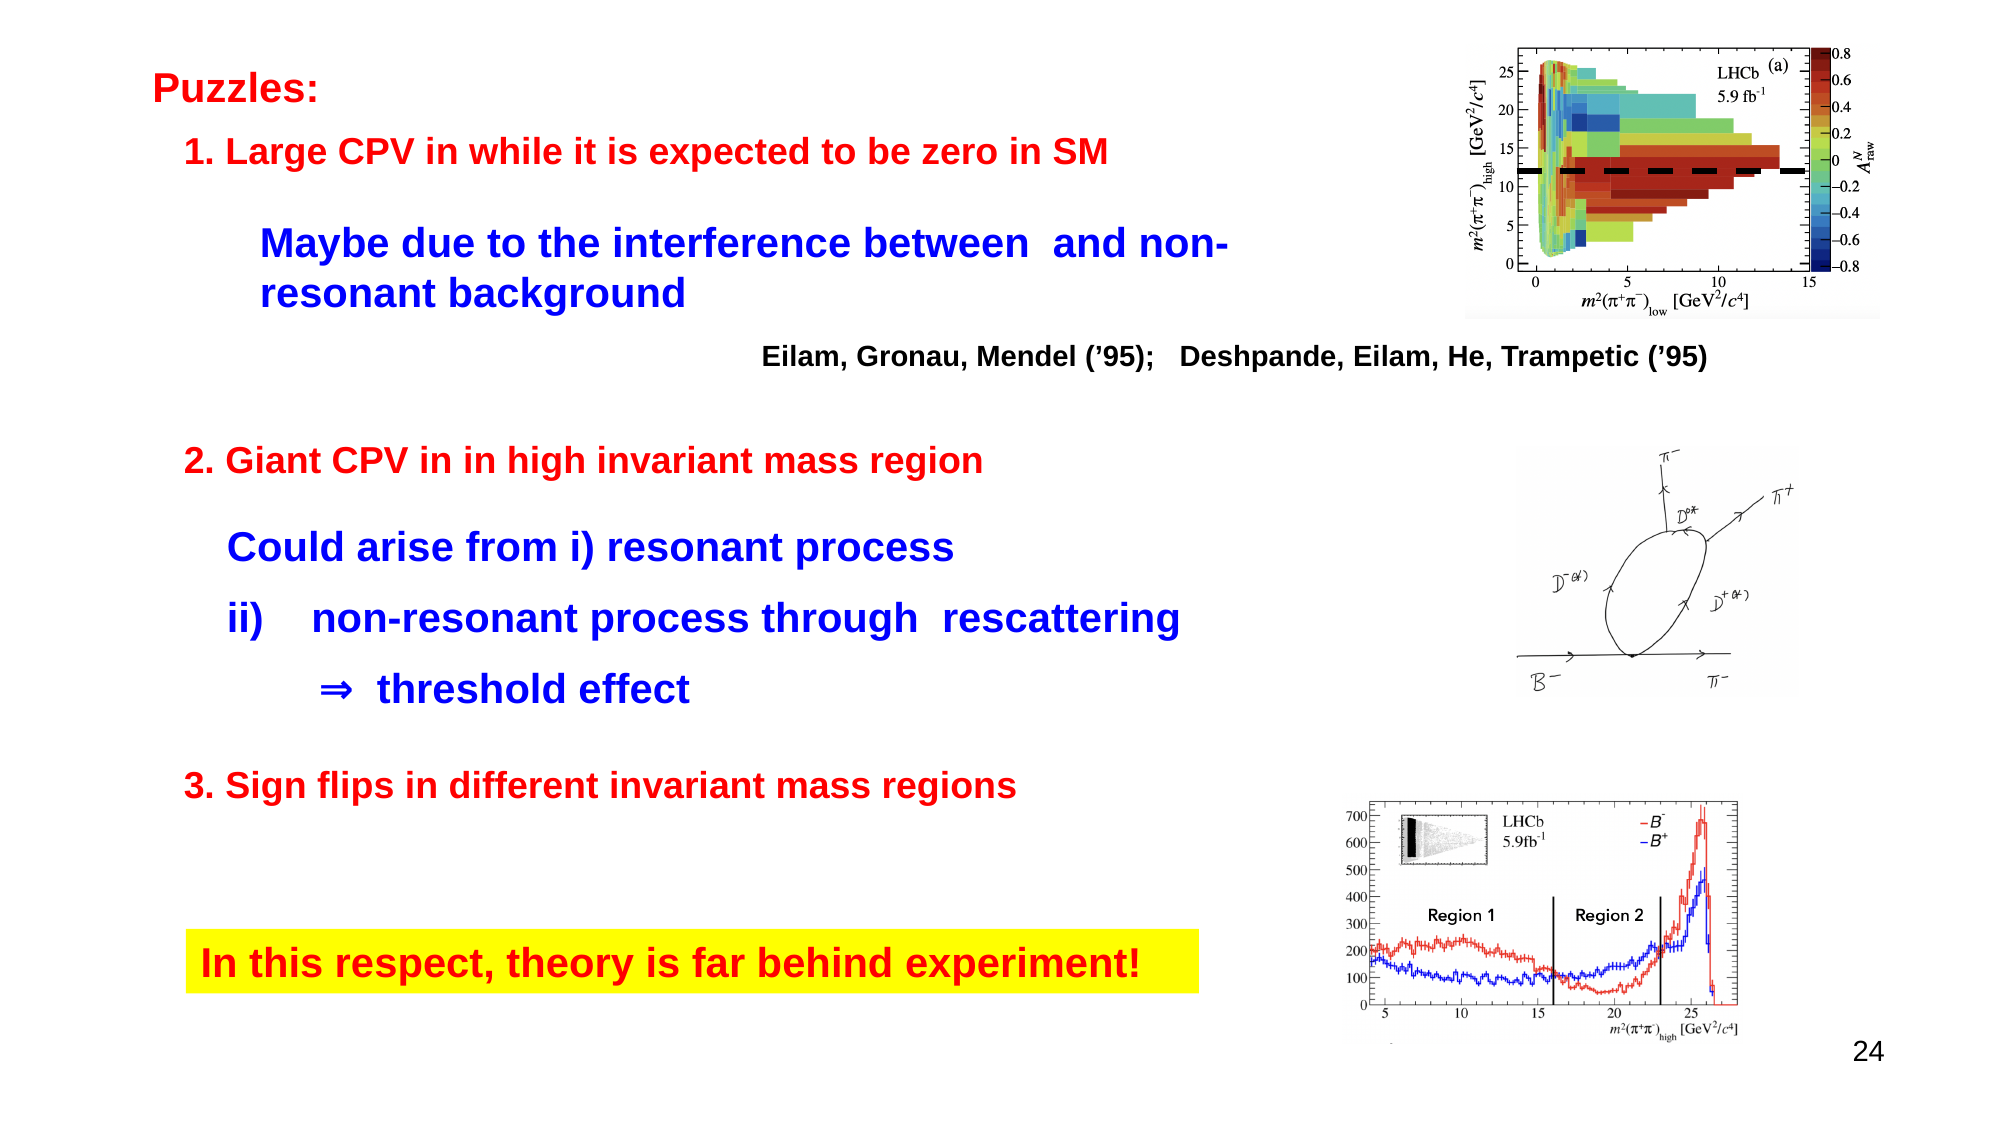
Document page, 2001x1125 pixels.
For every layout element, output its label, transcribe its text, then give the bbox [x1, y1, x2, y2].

text_box In this respect, theory is far behind experiment! [185, 928, 1199, 994]
text_box 3. Sign flips in different invariant mass regions [169, 753, 1466, 813]
picture [1516, 445, 1799, 697]
slide_number 24 [1433, 1024, 1901, 1103]
text_box Puzzles: [137, 53, 1343, 118]
picture [1342, 793, 1743, 1044]
text_box Eilam, Gronau, Mendel (’95); Deshpande, Eilam, He, Trampetic (’95) [746, 330, 1751, 381]
picture [1465, 43, 1881, 319]
